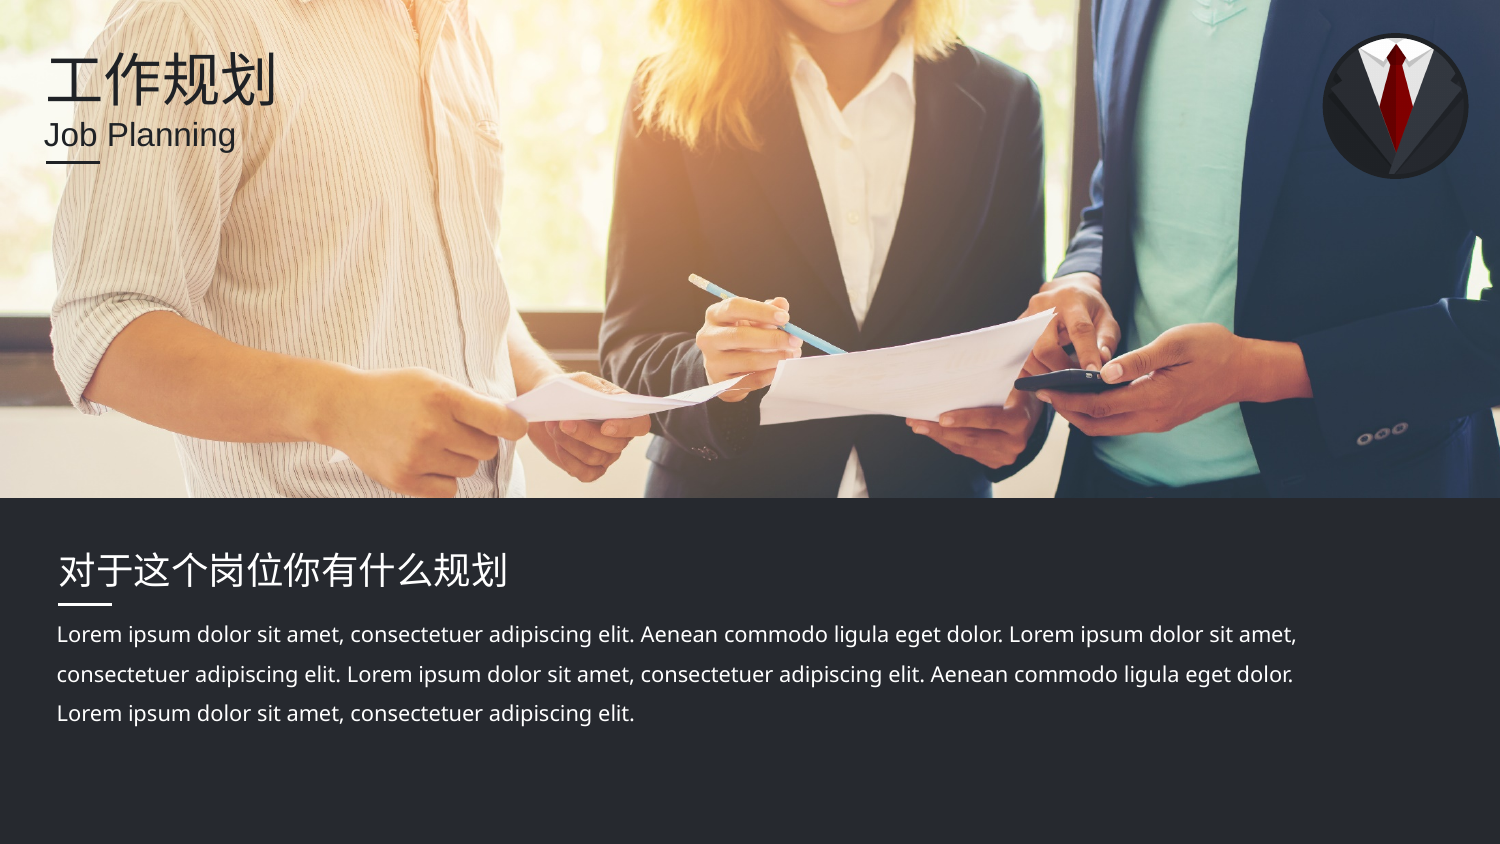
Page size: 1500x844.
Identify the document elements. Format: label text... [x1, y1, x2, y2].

text_box 对于这个岗位你有什么规划 [44, 539, 524, 600]
picture [0, 0, 1500, 498]
text_box Lorem ipsum dolor sit amet, consectetuer adipiscing elit. Aenean commodo ligula eget dolor. Lorem ipsum dolor sit amet, consectetuer adipiscing elit. Lorem ipsum dolor sit amet, consectetuer adipiscing elit. Aenean commodo ligula eget dolor. Lorem ipsum dolor sit amet, consectetuer adipiscing elit. [41, 600, 1361, 734]
